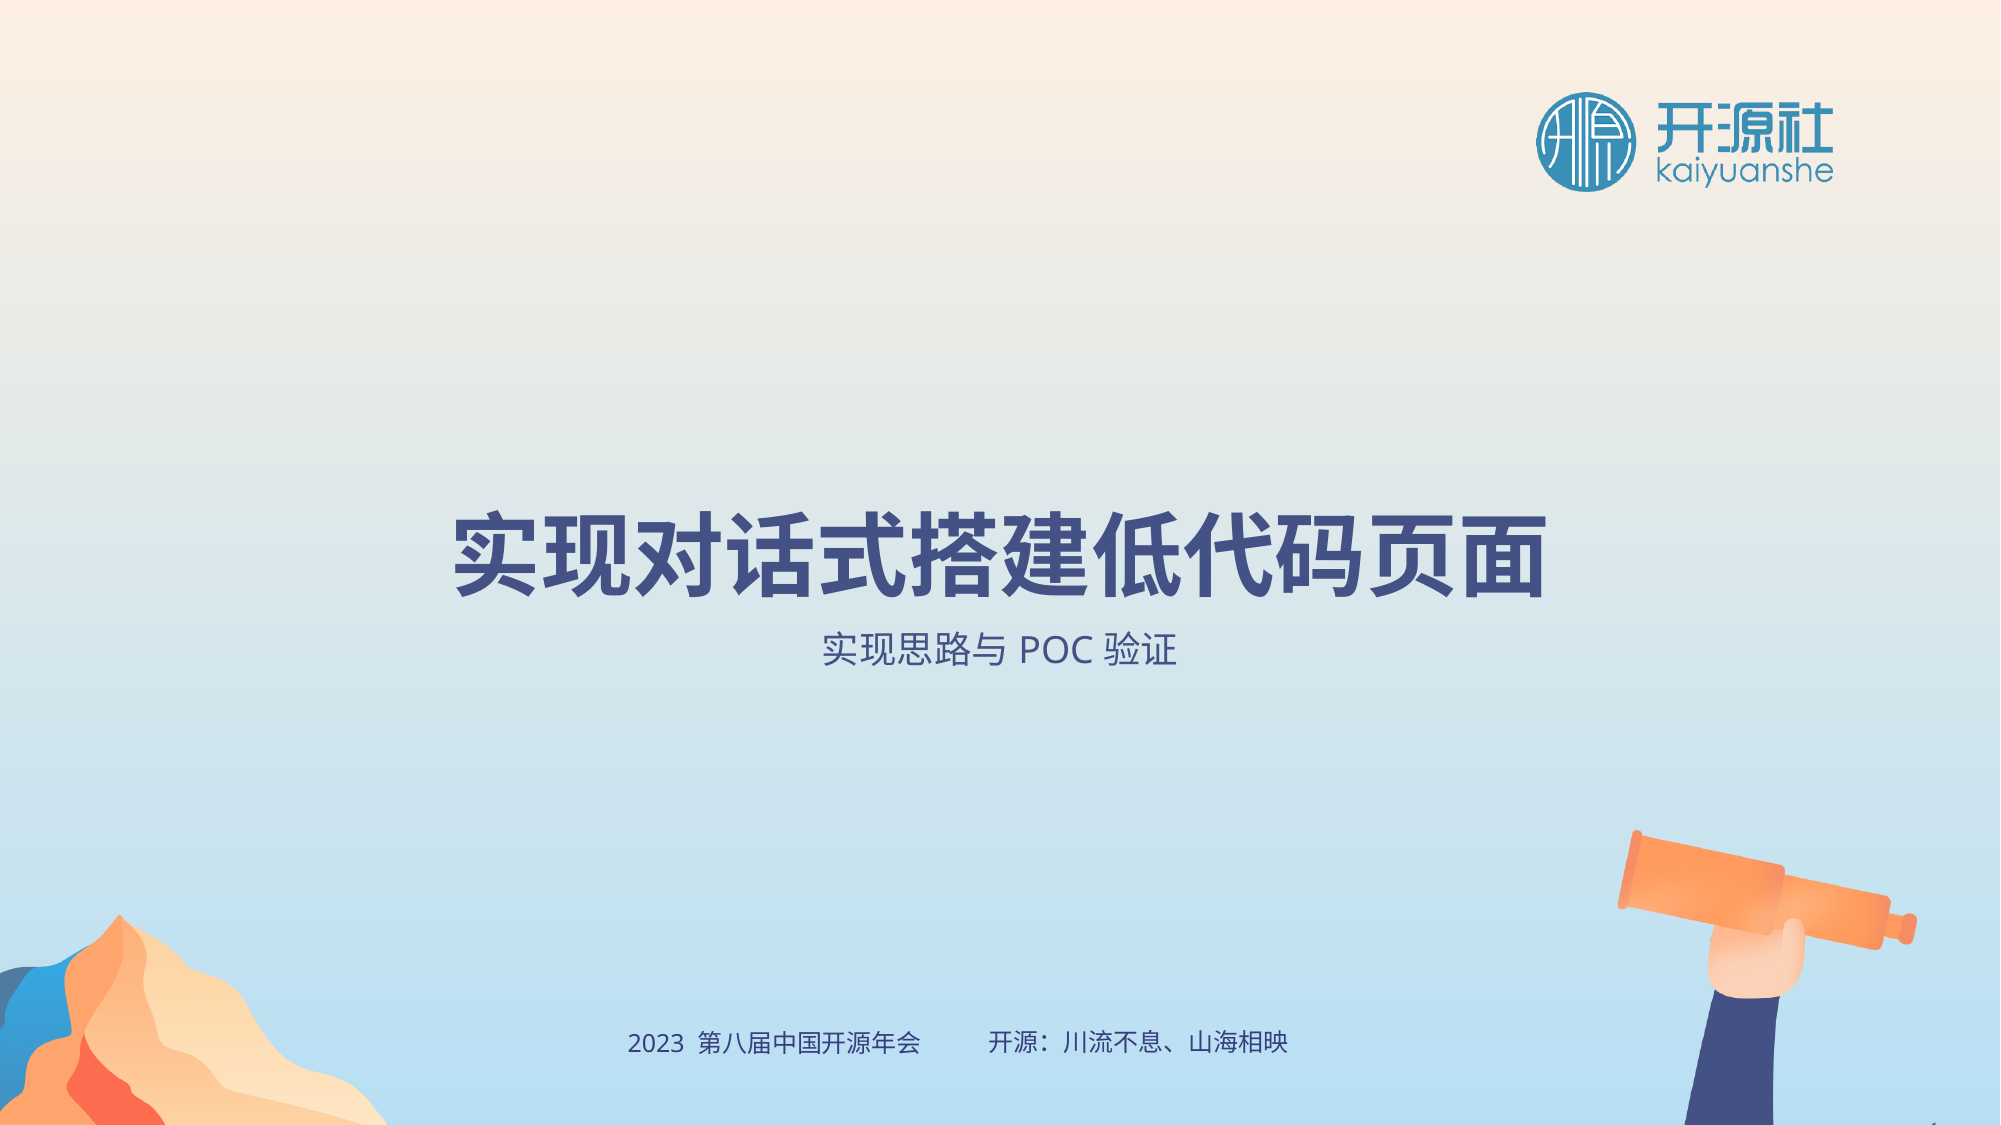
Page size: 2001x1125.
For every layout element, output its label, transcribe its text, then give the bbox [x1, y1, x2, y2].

picture [1617, 798, 1936, 1125]
picture [0, 915, 520, 1125]
picture [1536, 92, 1833, 192]
text_box 实现对话式搭建低代码页面 实现思路与POC验证 [384, 431, 1616, 694]
